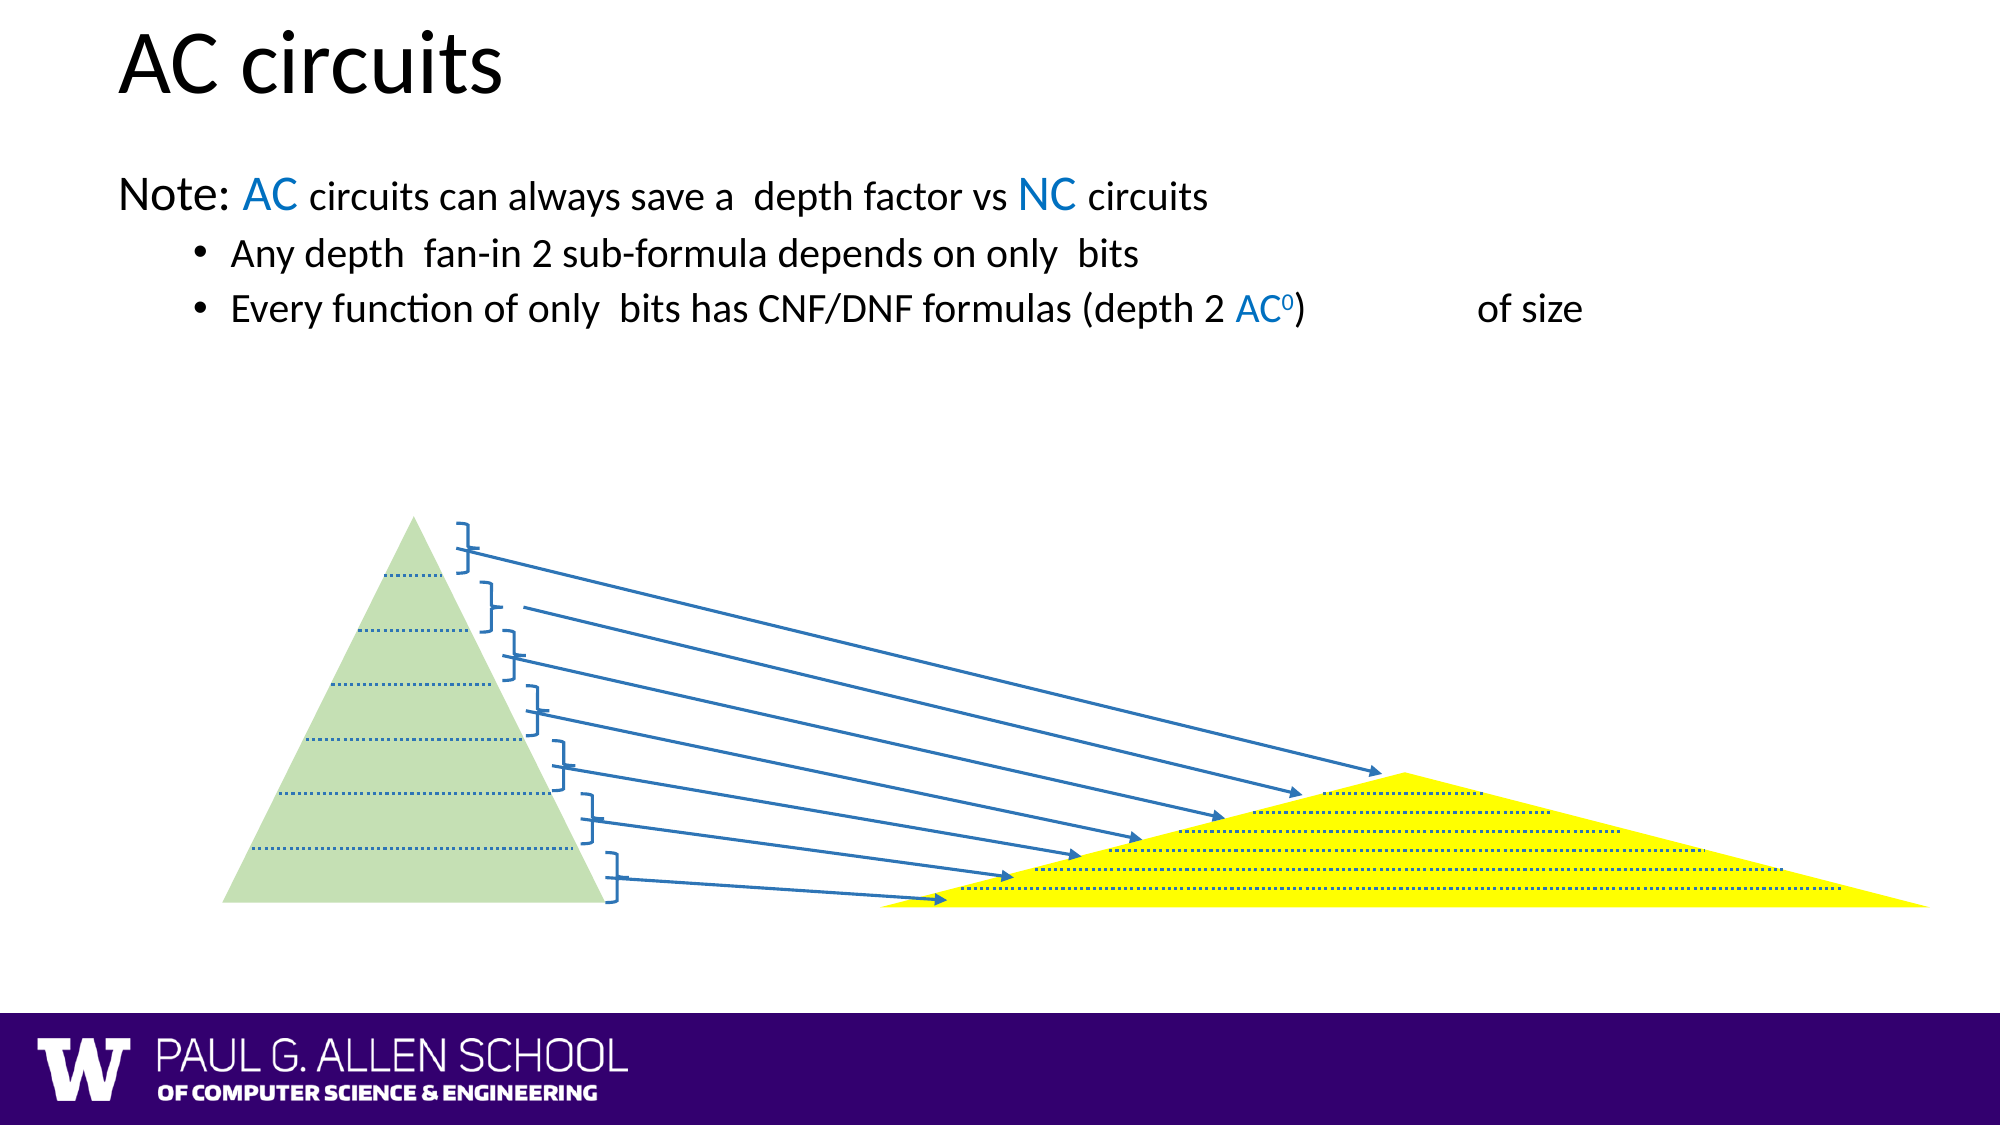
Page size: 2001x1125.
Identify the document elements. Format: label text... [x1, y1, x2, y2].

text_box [222, 516, 606, 903]
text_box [575, 765, 1082, 857]
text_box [525, 655, 1226, 819]
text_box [603, 818, 1014, 878]
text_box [879, 772, 1930, 908]
text_box [606, 880, 618, 903]
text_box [523, 607, 1303, 795]
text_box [549, 710, 1143, 840]
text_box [628, 877, 948, 901]
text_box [479, 548, 1383, 774]
picture [0, 1013, 2000, 1125]
title AC circuits [103, 0, 1890, 128]
